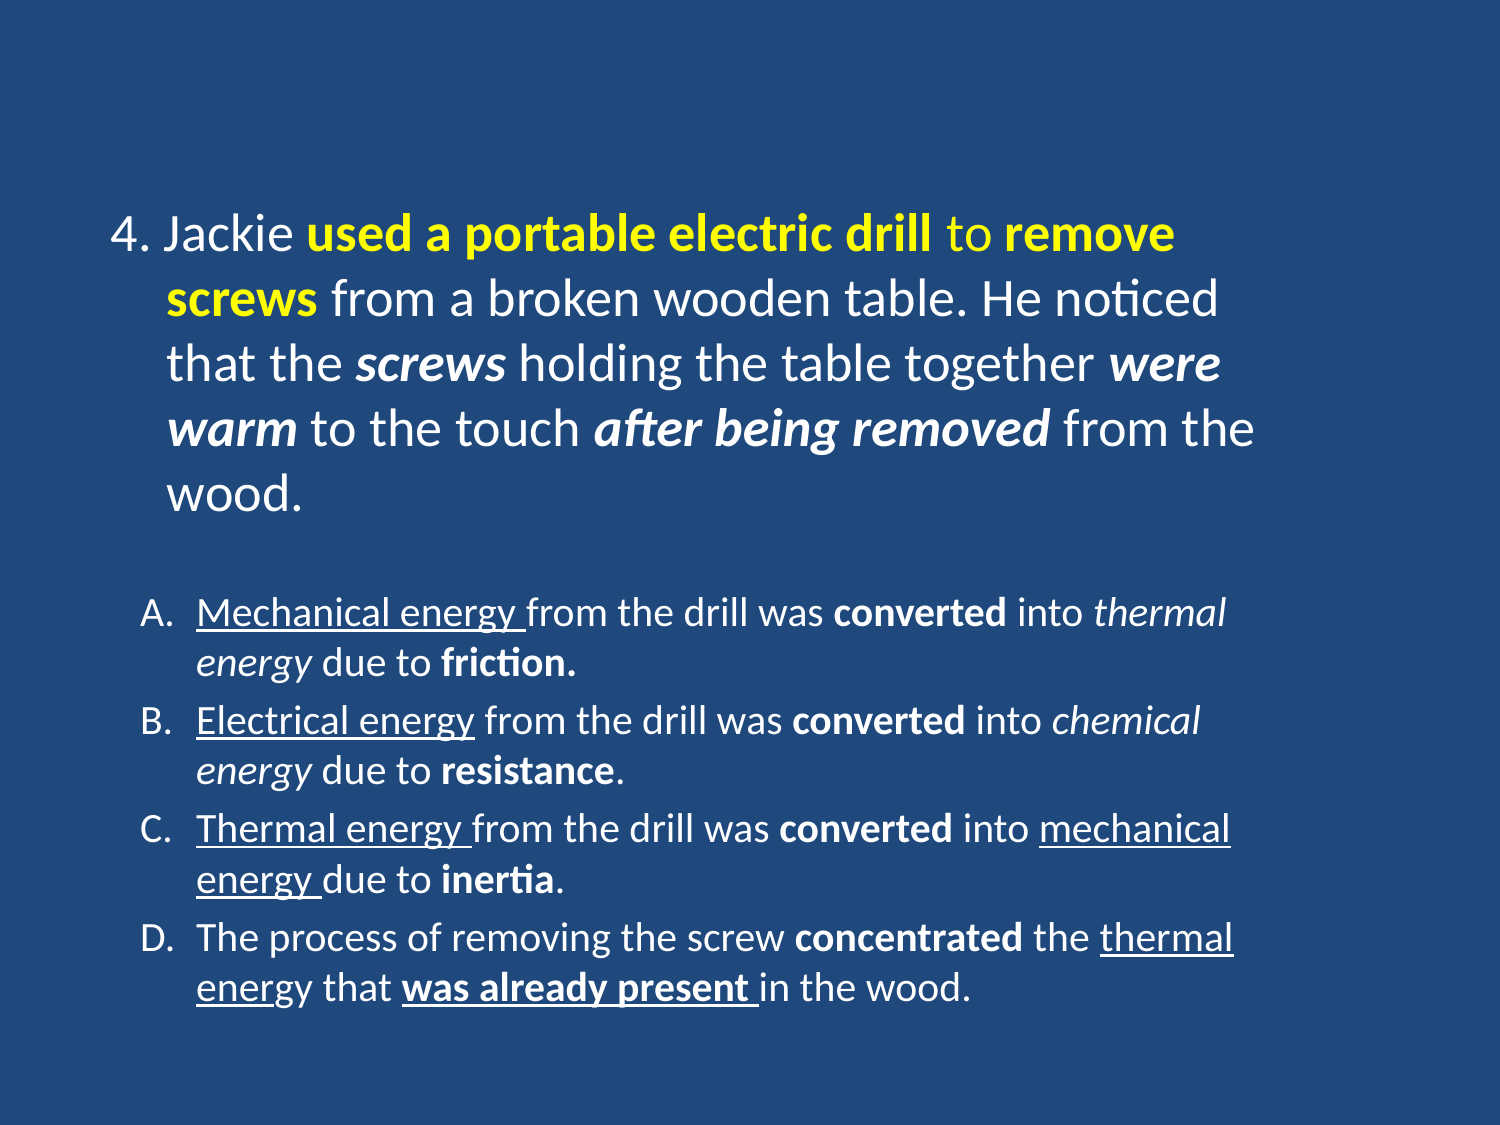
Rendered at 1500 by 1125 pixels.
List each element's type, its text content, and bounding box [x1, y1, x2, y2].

list A. Mechanical energy from the drill was converted into thermal energy due to friction. B. Electrical energy from the drill was converted into chemical energy due to resistance. C. Thermal energy from the drill was converted into mechanical energy due to inertia. D. The process of removing the screw concentrated the thermal energy that was already present in the wood. [125, 577, 1307, 1125]
text_box 4. Jackie used a portable electric drill to remove screws from a broken wooden table. He noticed that the screws holding the table together were warm to the touch after being removed from the wood. [95, 190, 1271, 515]
